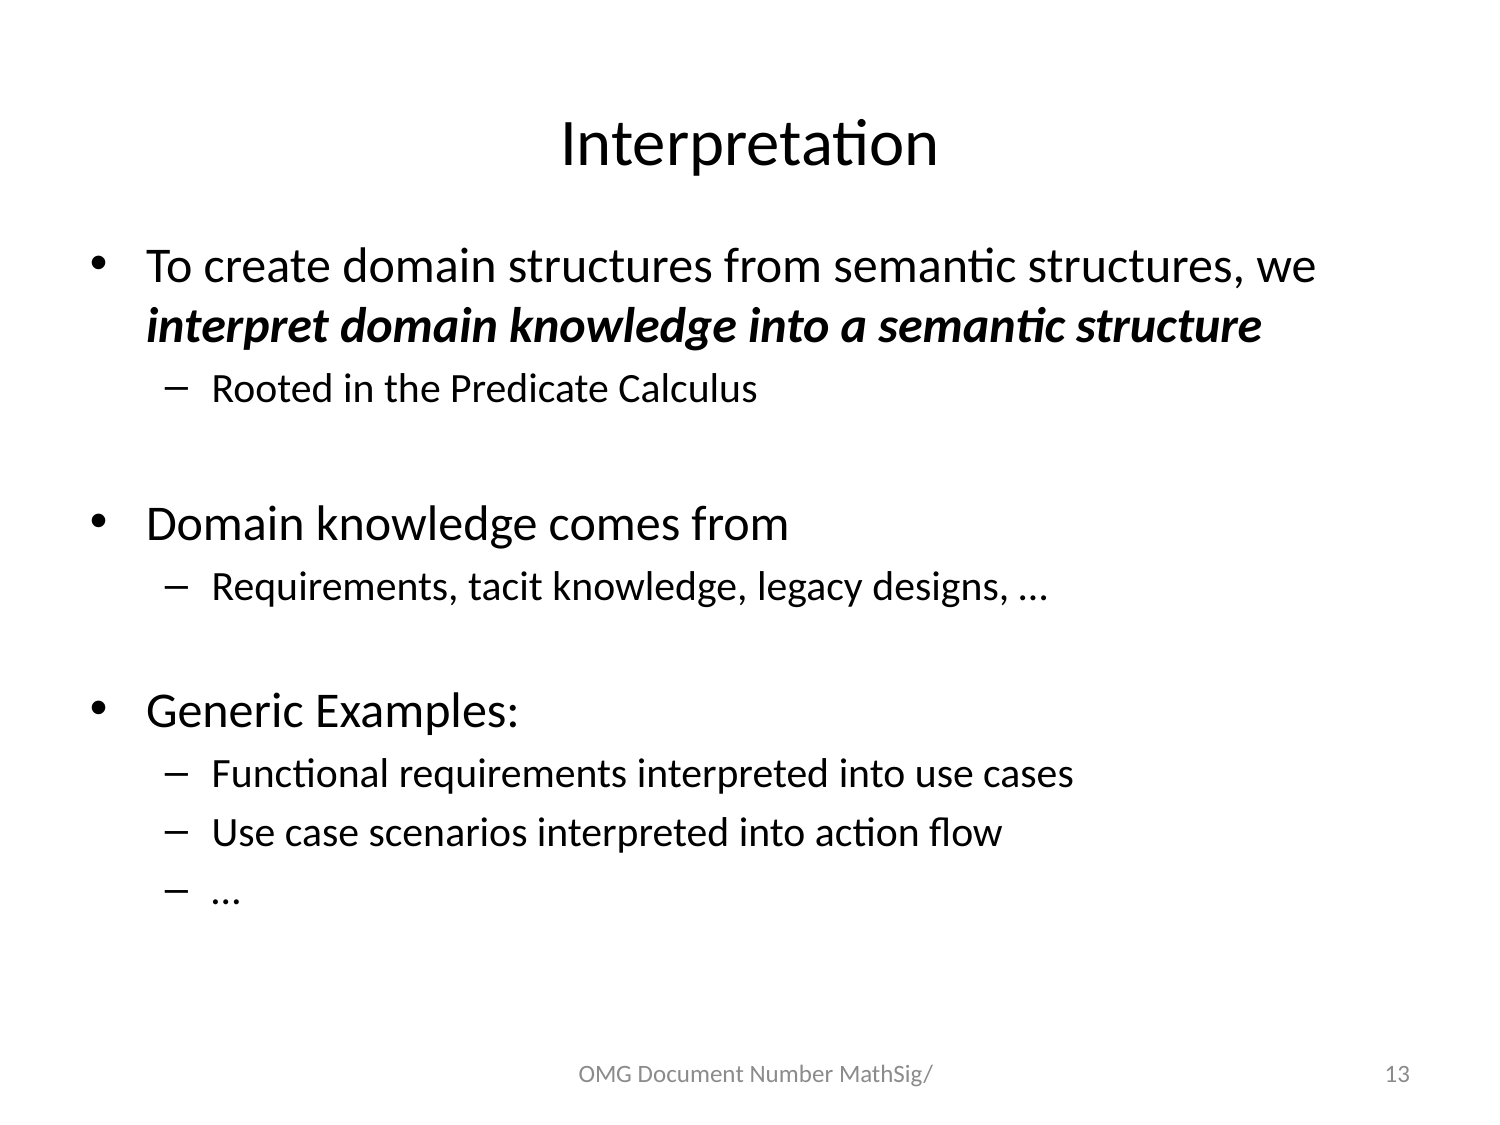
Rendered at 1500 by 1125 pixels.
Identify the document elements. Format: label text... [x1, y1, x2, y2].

footer OMG Document Number MathSig/ [474, 1042, 1038, 1103]
slide_number 13 [1074, 1042, 1425, 1103]
title Interpretation [75, 45, 1425, 224]
text_box To create domain structures from semantic structures, we interpret domain knowledge into a semantic structure Rooted in the Predicate Calculus Domain knowledge comes from Requirements, tacit knowledge, legacy designs, … Generic Examples: Functional requirements interpreted into use cases Use case scenarios interpreted into action flow … [75, 224, 1450, 1000]
